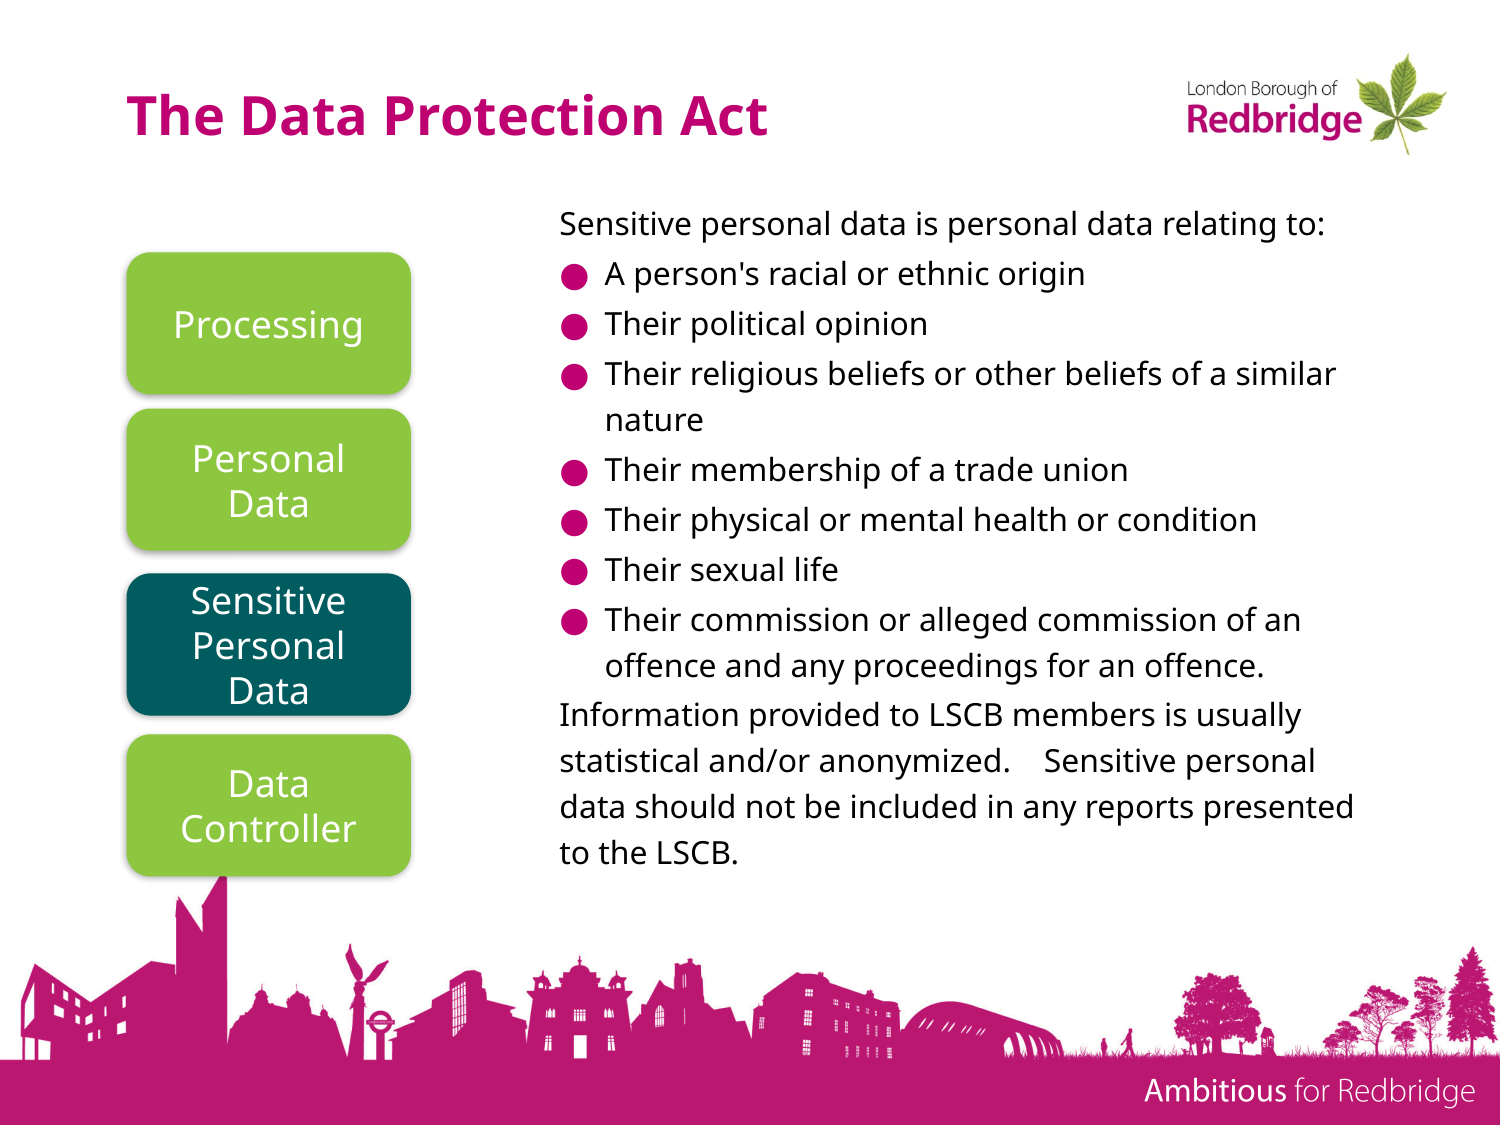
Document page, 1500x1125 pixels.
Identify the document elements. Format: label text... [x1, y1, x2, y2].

picture [1175, 50, 1455, 160]
text_box Personal Data [125, 407, 412, 552]
text_box Sensitive Personal Data [125, 572, 412, 717]
list Sensitive personal data is personal data relating to: A person's racial or ethnic origin Their political opinion Their religious beliefs or other beliefs of a similar nature Their membership of a trade union Their physical or mental health or condition Their sexual life Their commission or alleged commission of an offence and any proceedings for an offence. Information provided to LSCB members is usually statistical and/or anonymized. Sensitive personal data should not be included in any reports presented to the LSCB. [557, 194, 1392, 893]
text_box Data Controller [125, 733, 412, 878]
text_box Processing [125, 251, 412, 396]
title The Data Protection Act [126, 81, 927, 143]
picture [0, 869, 1500, 1125]
